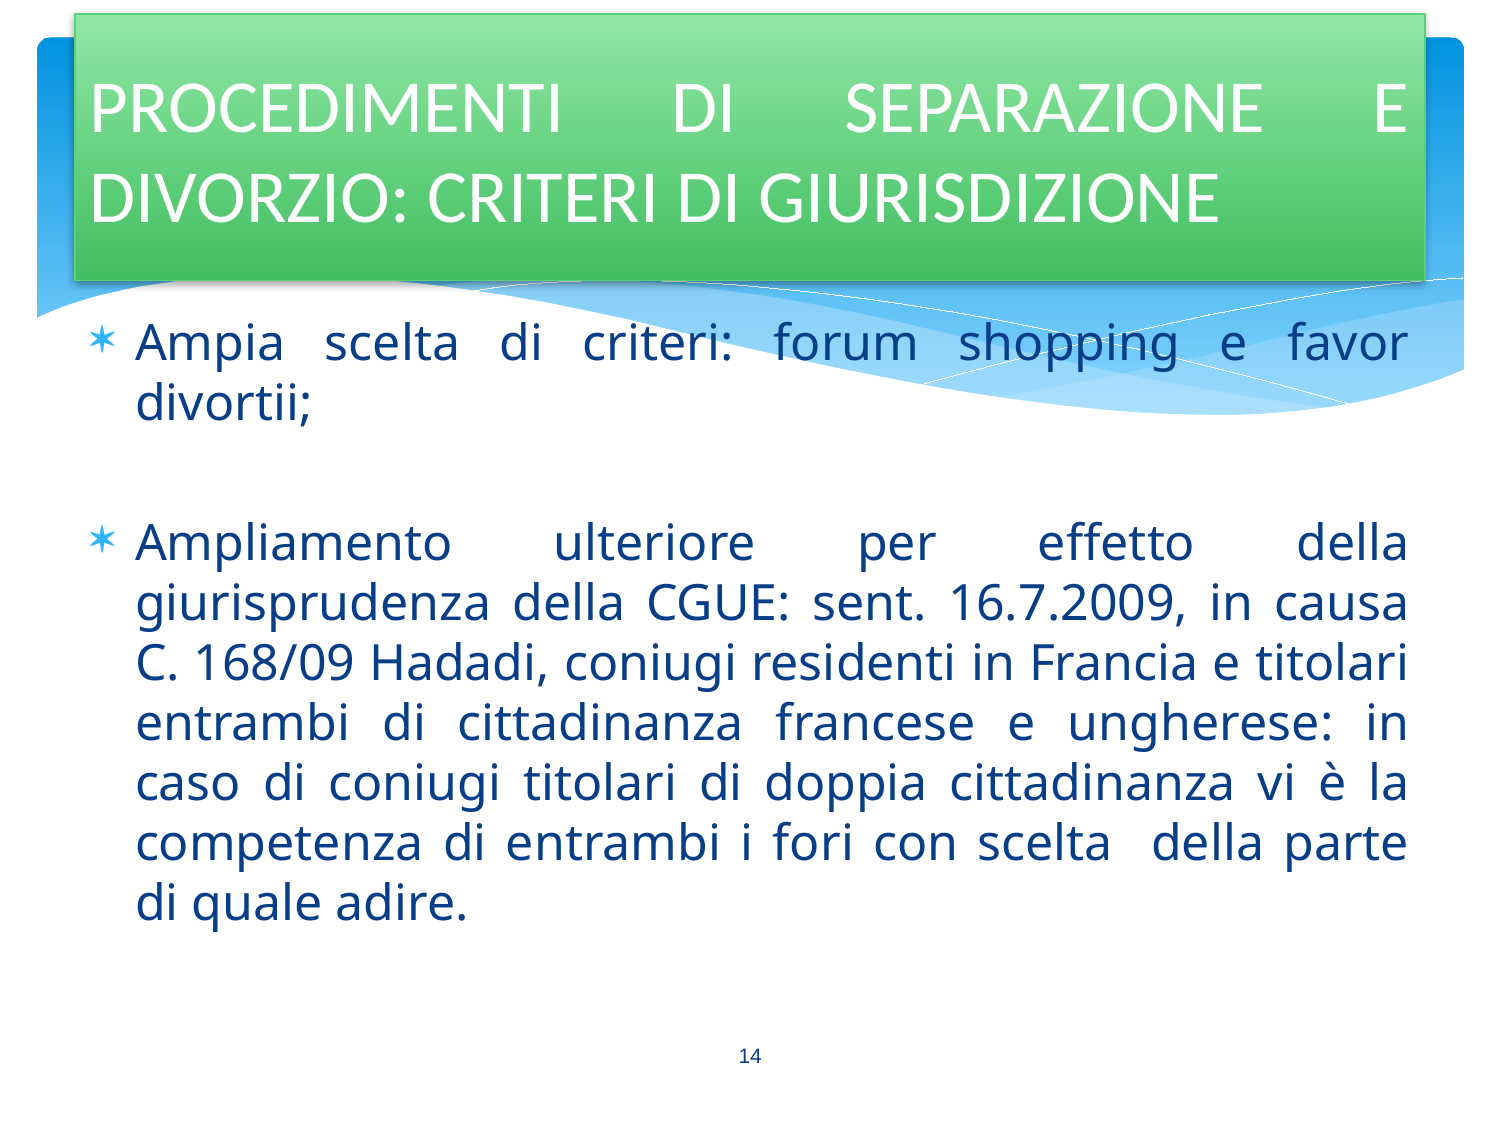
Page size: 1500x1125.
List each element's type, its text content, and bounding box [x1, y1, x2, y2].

list Ampia scelta di criteri: forum shopping e favor divortii; Ampliamento ulteriore per effetto della giurisprudenza della CGUE: sent. 16.7.2009, in causa C. 168/09 Hadadi, coniugi residenti in Francia e titolari entrambi di cittadinanza francese e ungherese: in caso di coniugi titolari di doppia cittadinanza vi è la competenza di entrambi i fori con scelta della parte di quale adire. [75, 302, 1425, 1043]
slide_number 14 [654, 1025, 846, 1086]
text_box PROCEDIMENTI DI SEPARAZIONE E DIVORZIO: CRITERI DI GIURISDIZIONE [74, 13, 1426, 281]
